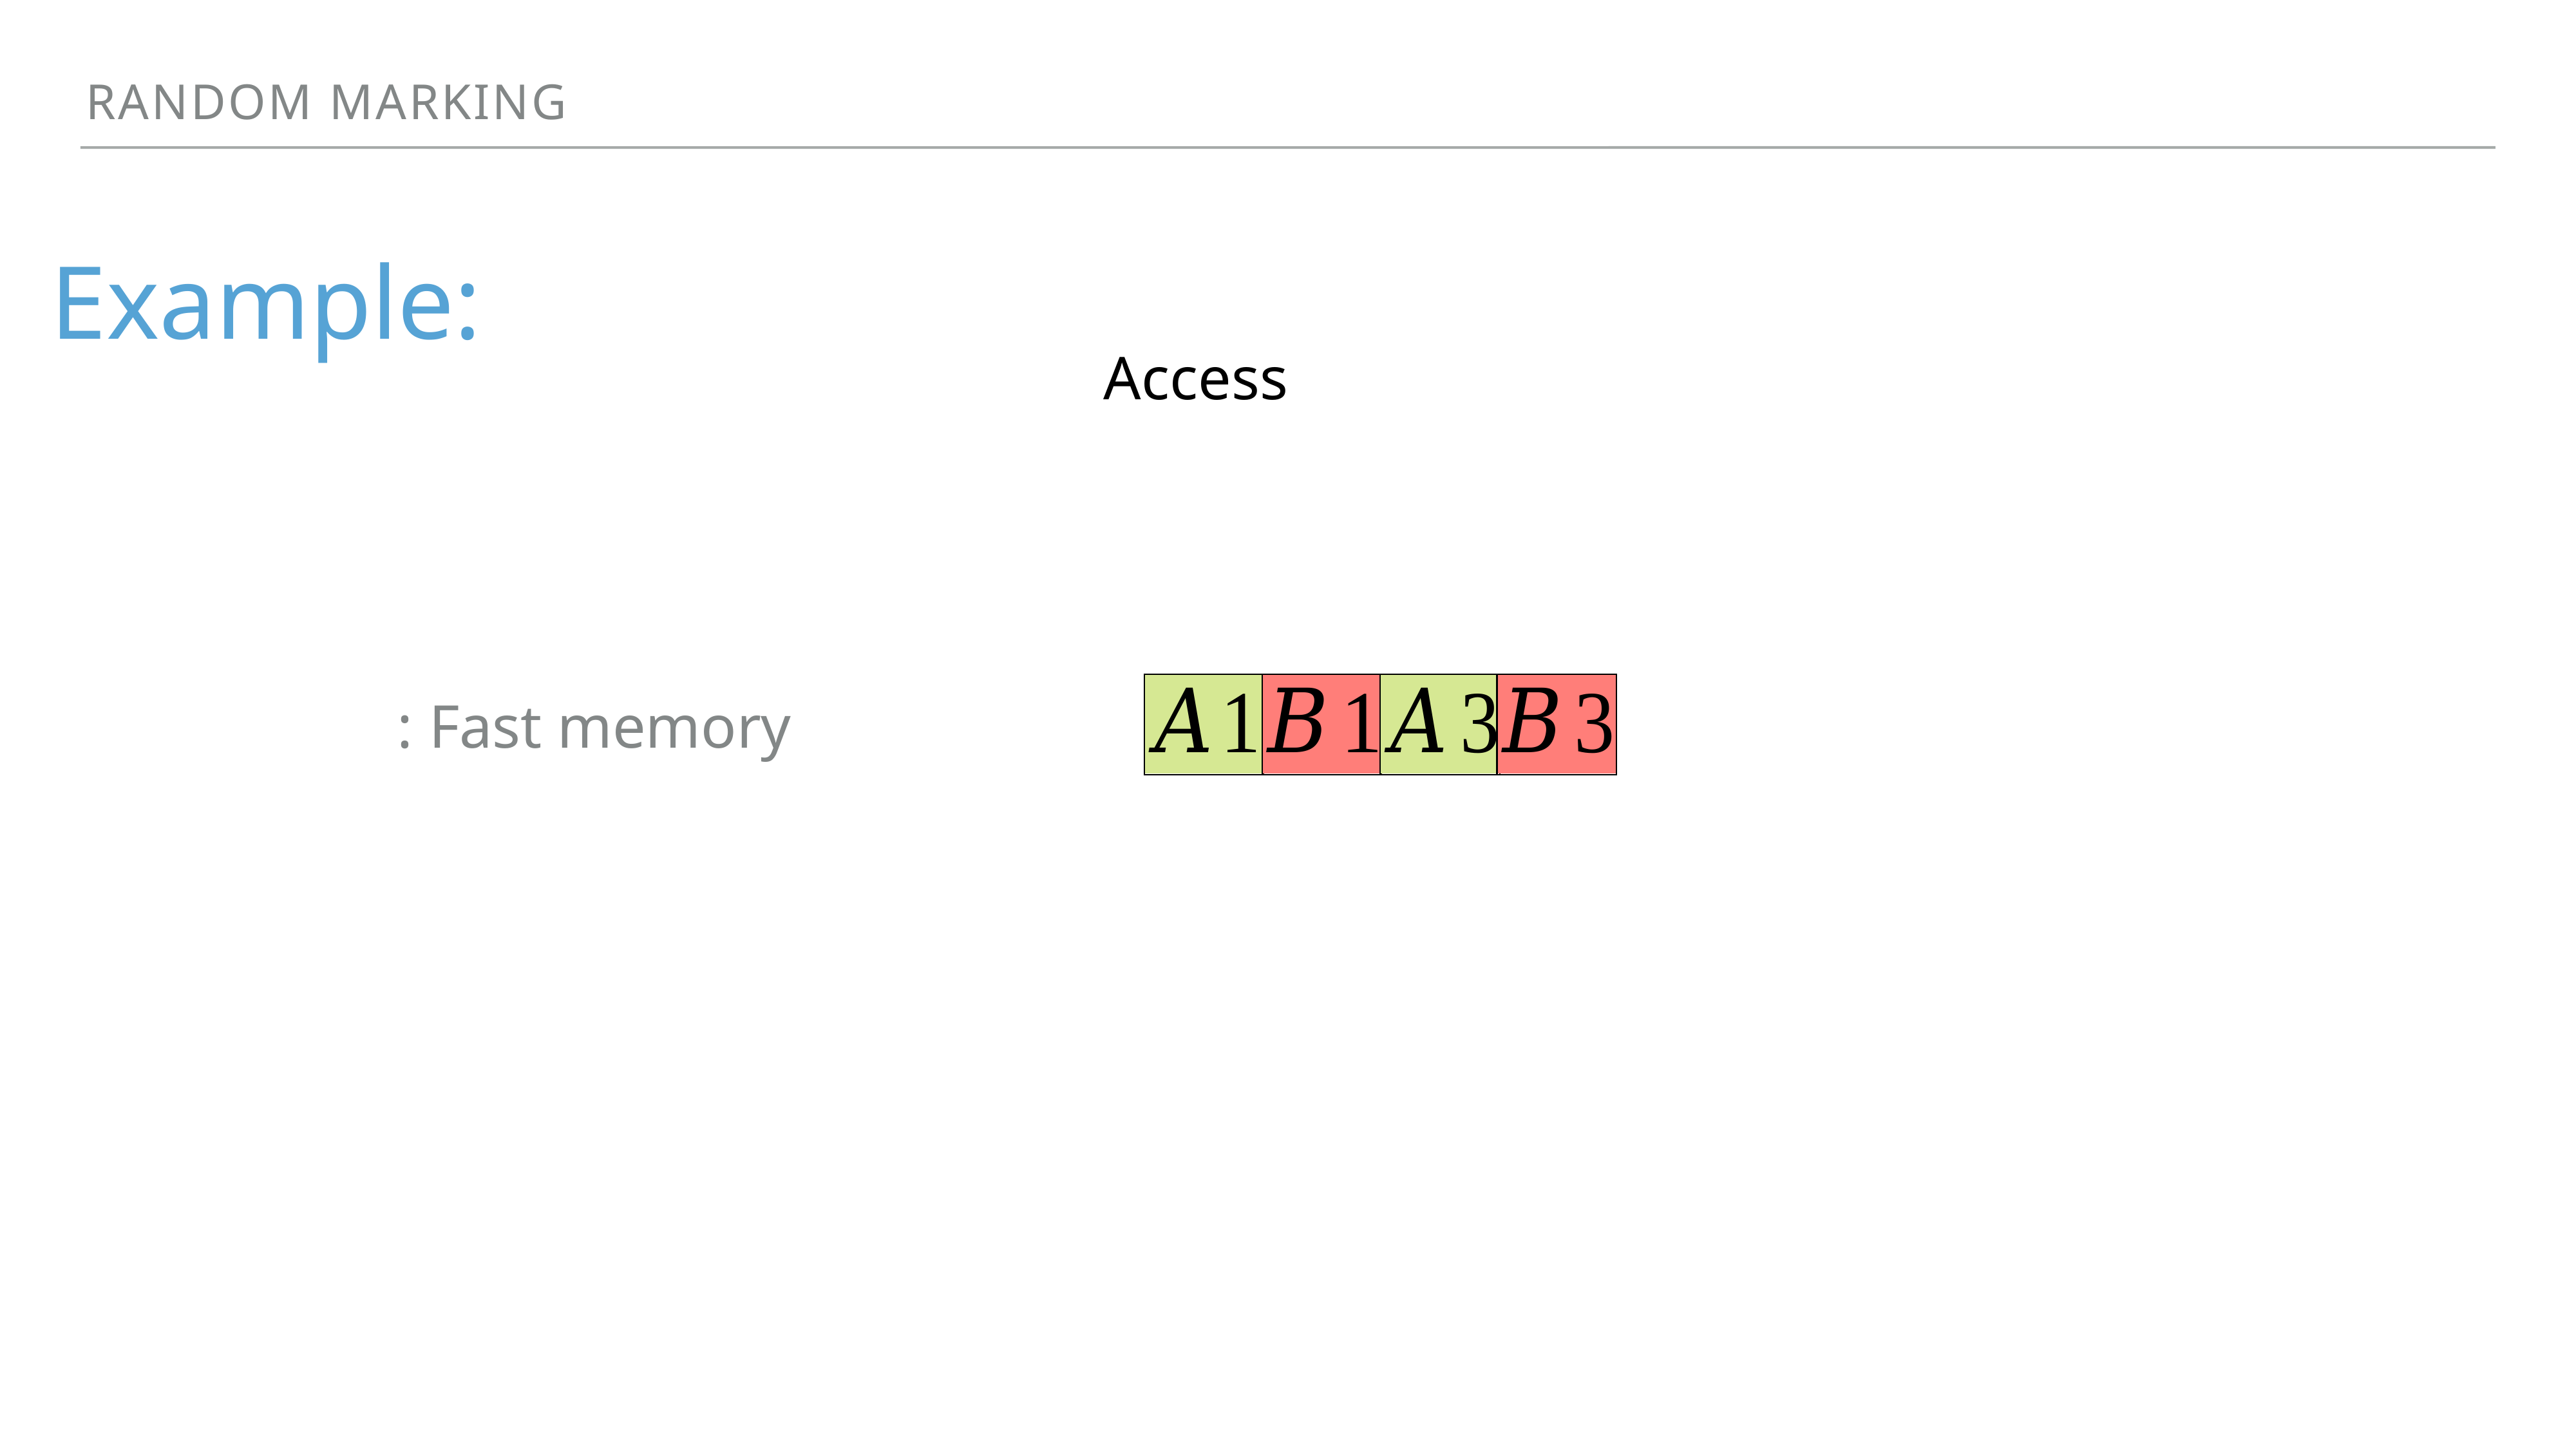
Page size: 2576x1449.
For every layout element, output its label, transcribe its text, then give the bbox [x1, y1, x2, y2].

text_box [1144, 675, 1616, 774]
list Example: [44, 256, 2532, 1301]
list Random Marking [80, 66, 2295, 135]
